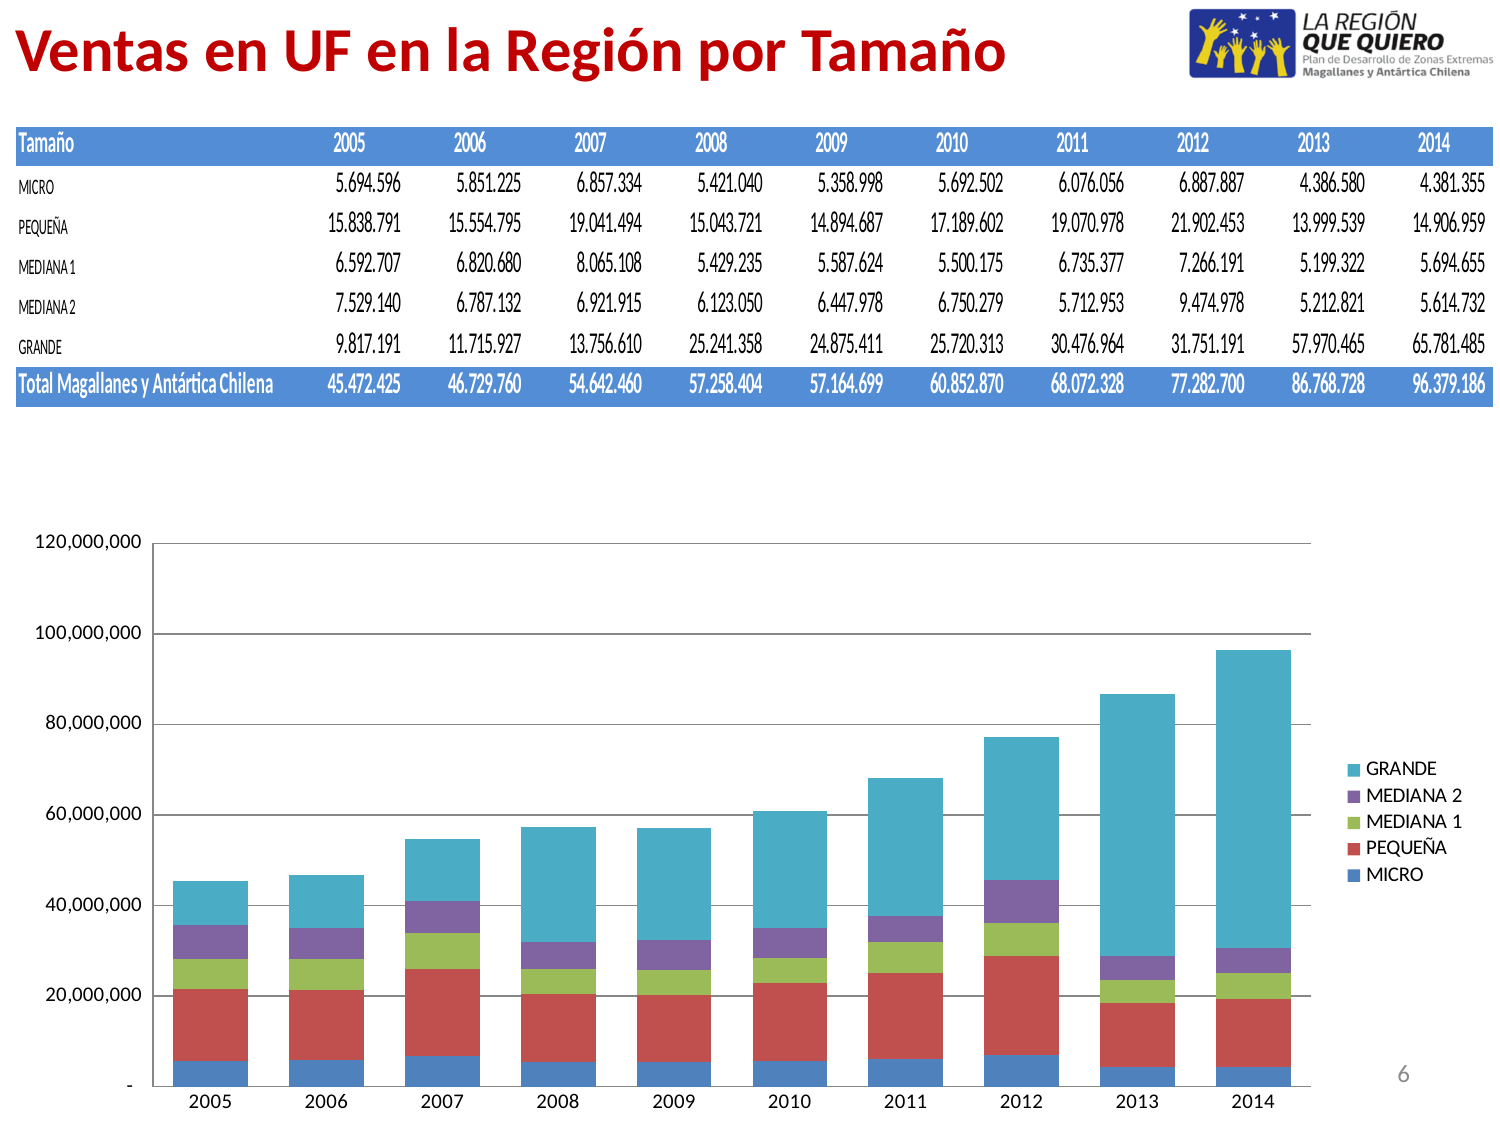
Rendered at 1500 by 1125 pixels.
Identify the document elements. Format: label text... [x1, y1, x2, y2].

chart [0, 520, 1483, 1125]
title Ventas en UF en la Región por Tamaño [0, 0, 1081, 94]
picture [1186, 6, 1500, 79]
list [14, 125, 1495, 410]
